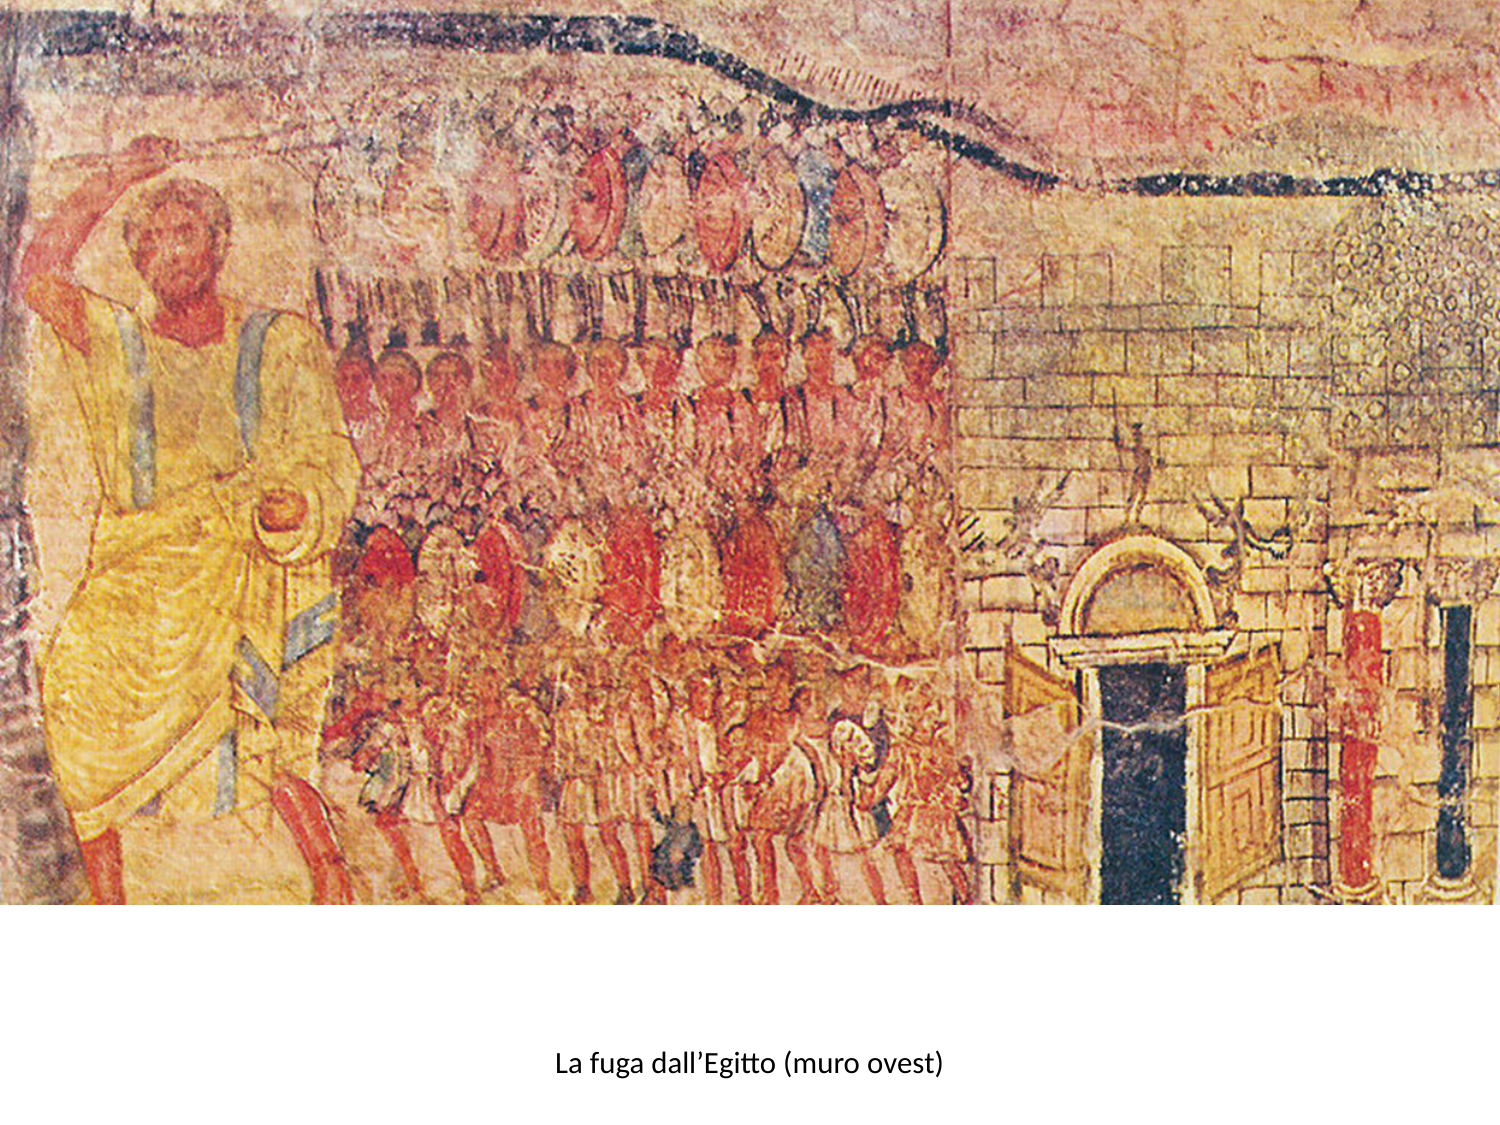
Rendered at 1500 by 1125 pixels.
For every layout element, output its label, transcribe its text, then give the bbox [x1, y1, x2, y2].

title La fuga dall’Egitto (muro ovest) [75, 1035, 1425, 1125]
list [0, 0, 1500, 906]
